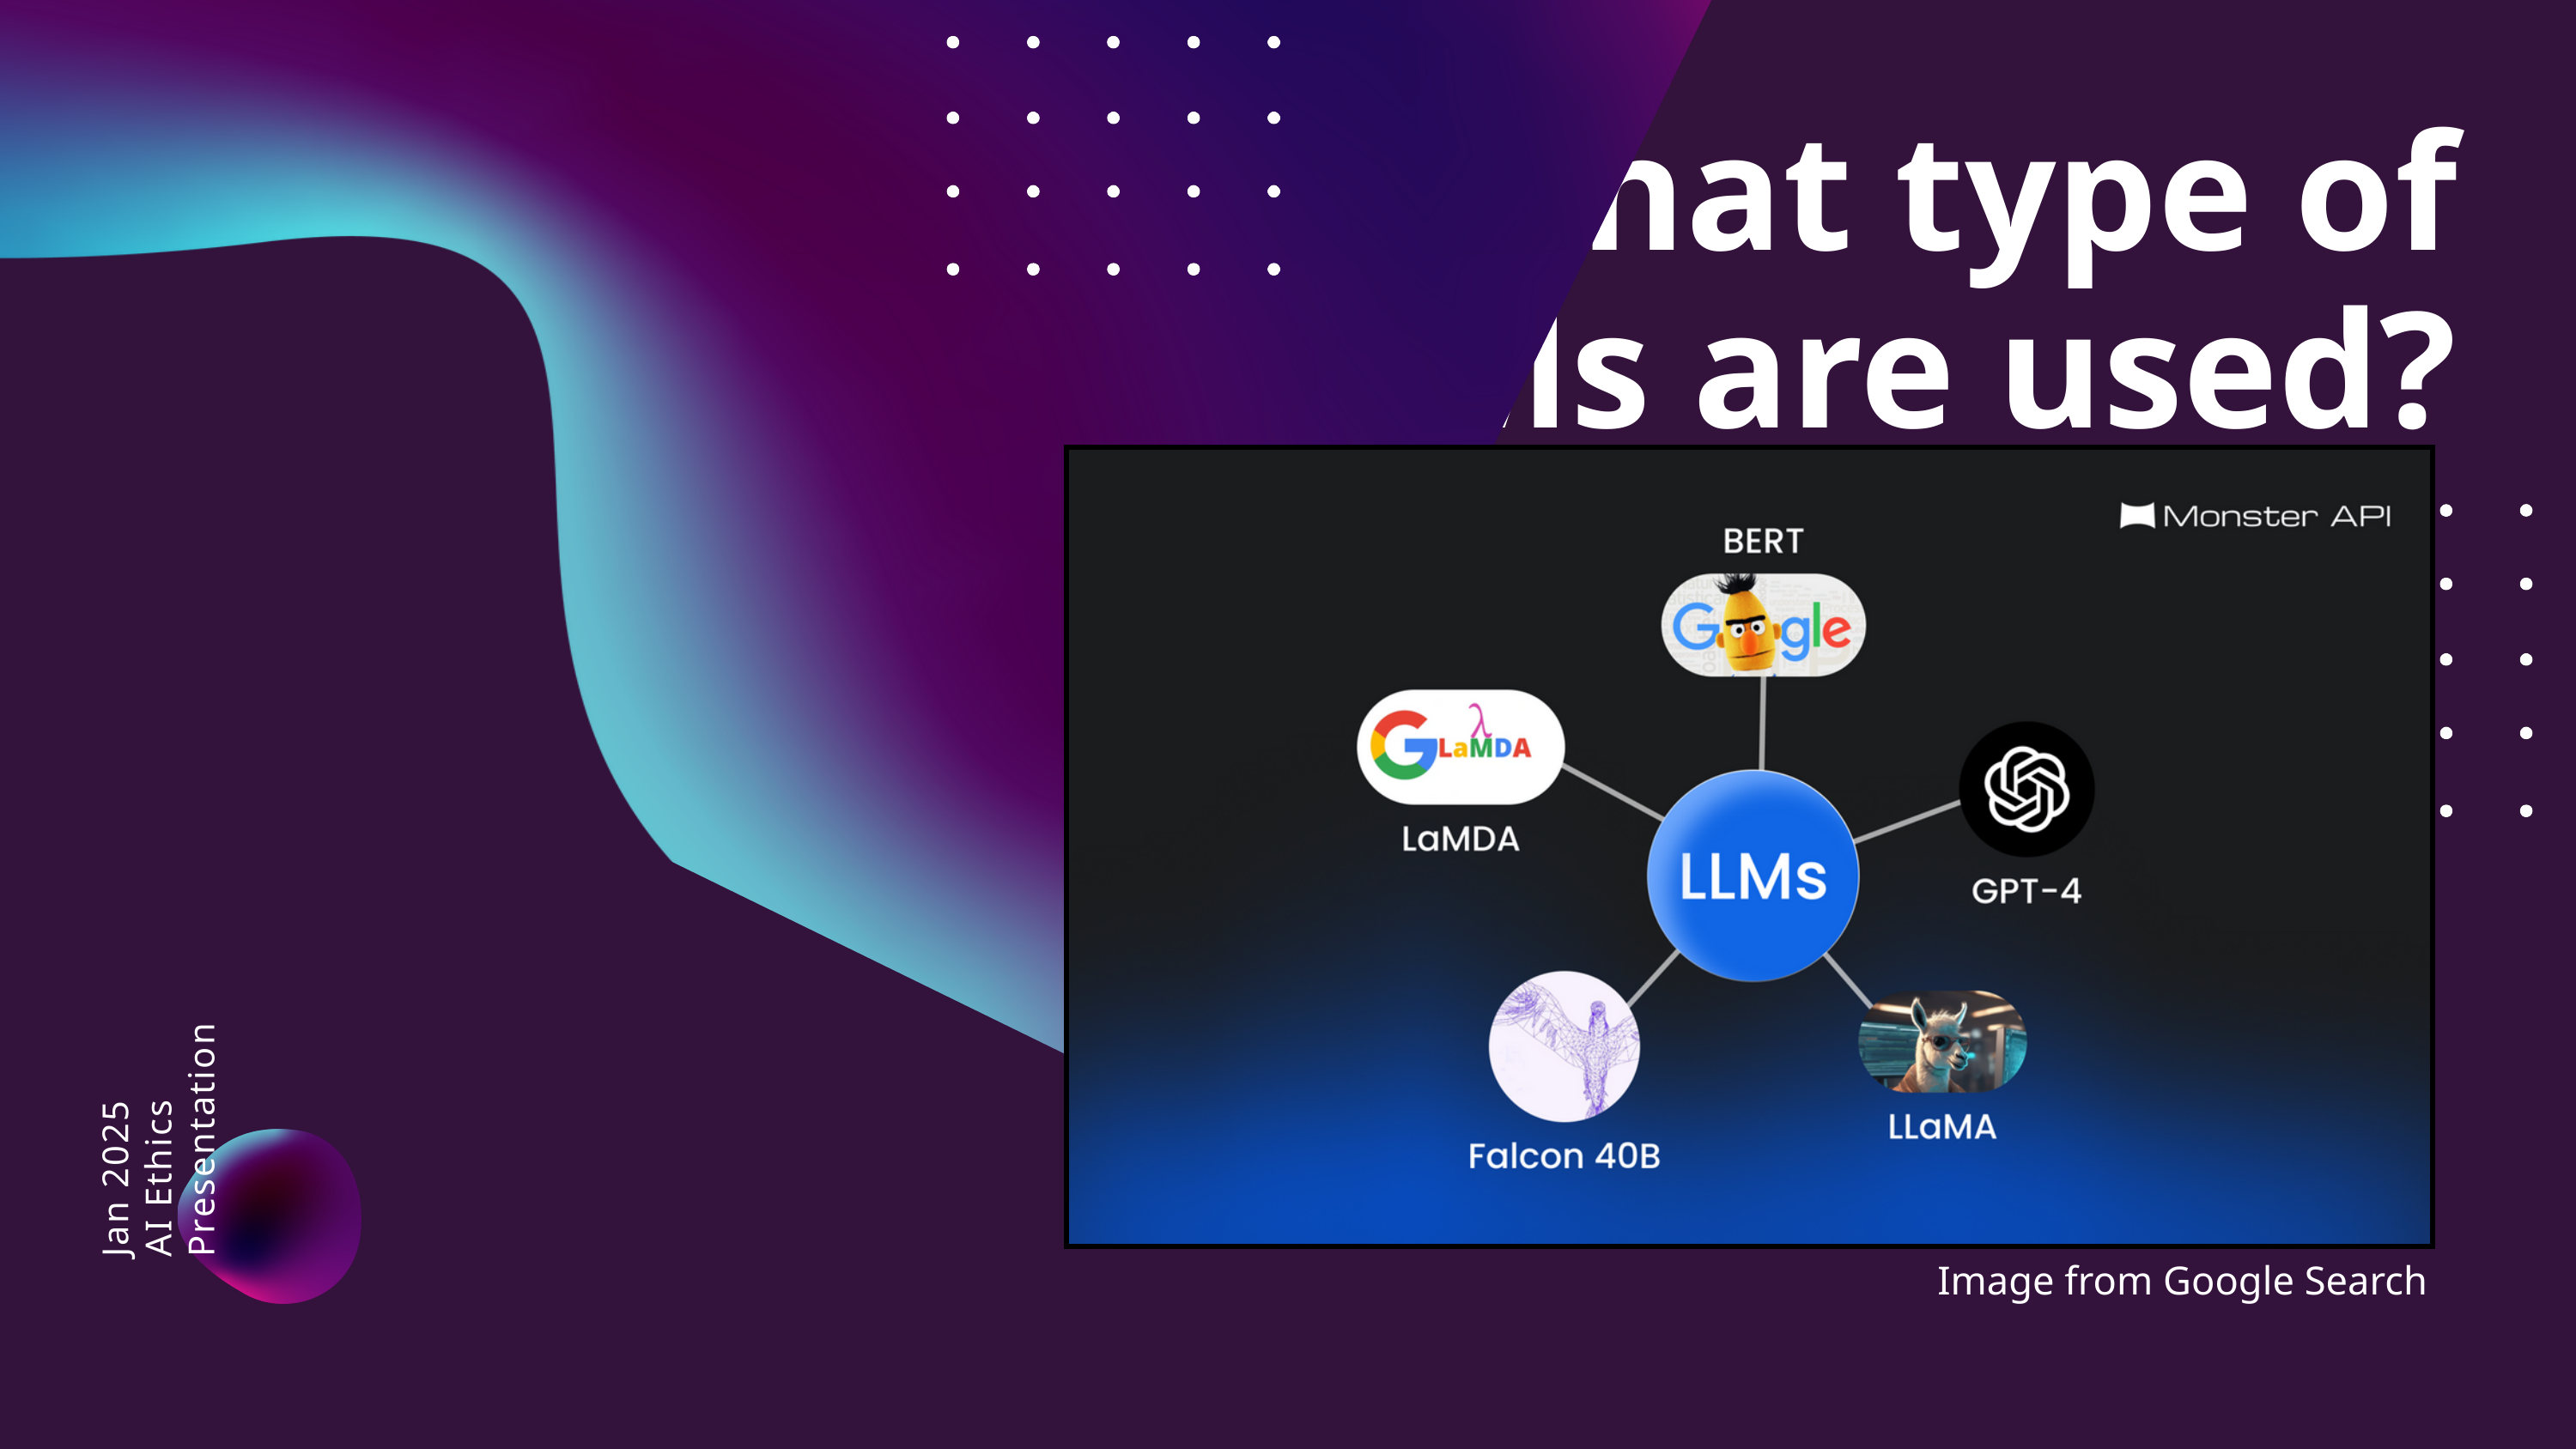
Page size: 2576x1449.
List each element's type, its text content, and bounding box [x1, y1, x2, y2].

text_box [1066, 447, 2433, 1247]
text_box [177, 1129, 361, 1304]
text_box [938, 0, 1285, 280]
text_box [0, 0, 1712, 1055]
text_box What type of LLMs are used? [1493, 106, 2458, 460]
text_box Jan 2025 AI Ethics Presentation [92, 856, 222, 1258]
text_box Image from Google Search [1693, 1256, 2576, 1303]
text_box [2433, 499, 2576, 822]
